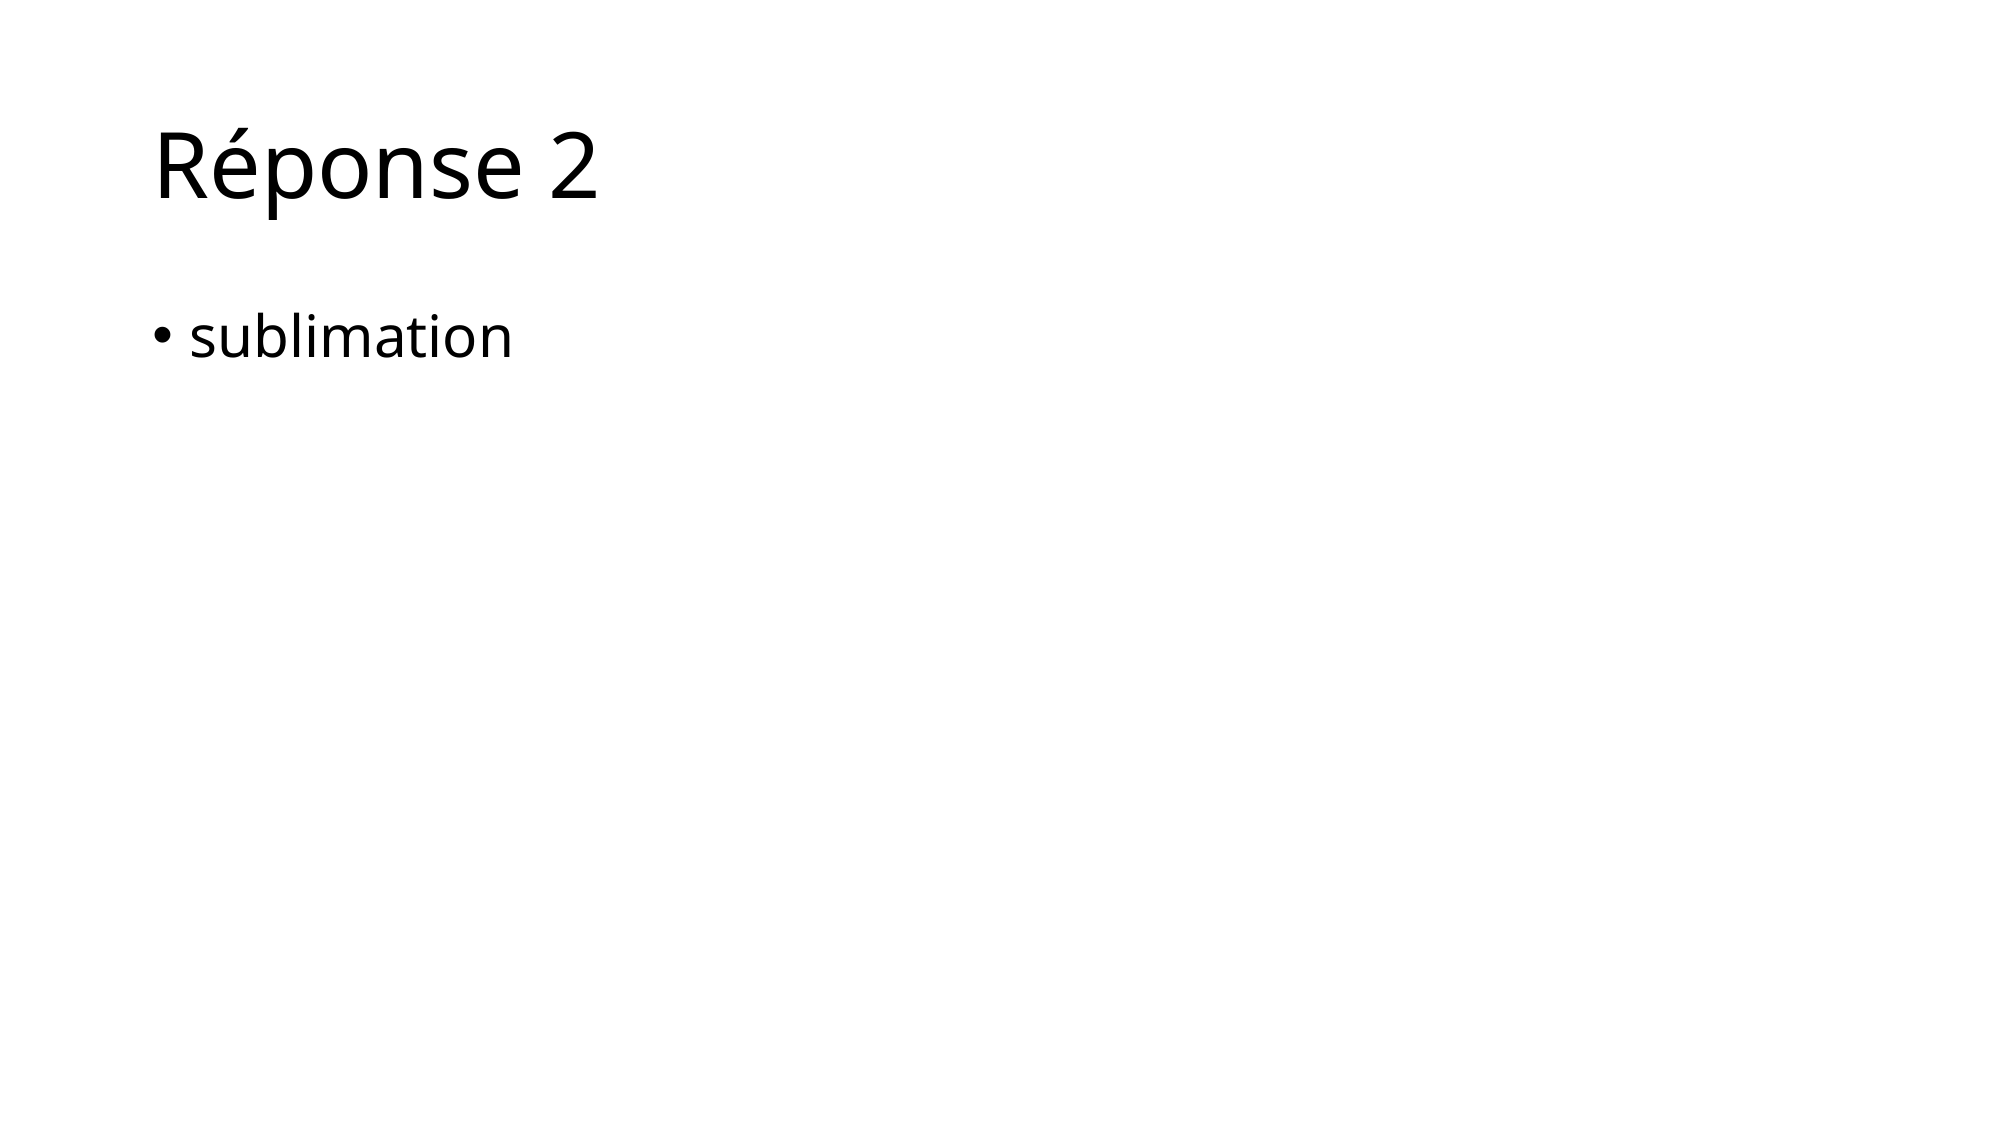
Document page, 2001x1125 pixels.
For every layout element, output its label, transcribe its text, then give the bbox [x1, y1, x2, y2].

list sublimation [137, 299, 1863, 1014]
title Réponse 2 [137, 59, 1863, 278]
